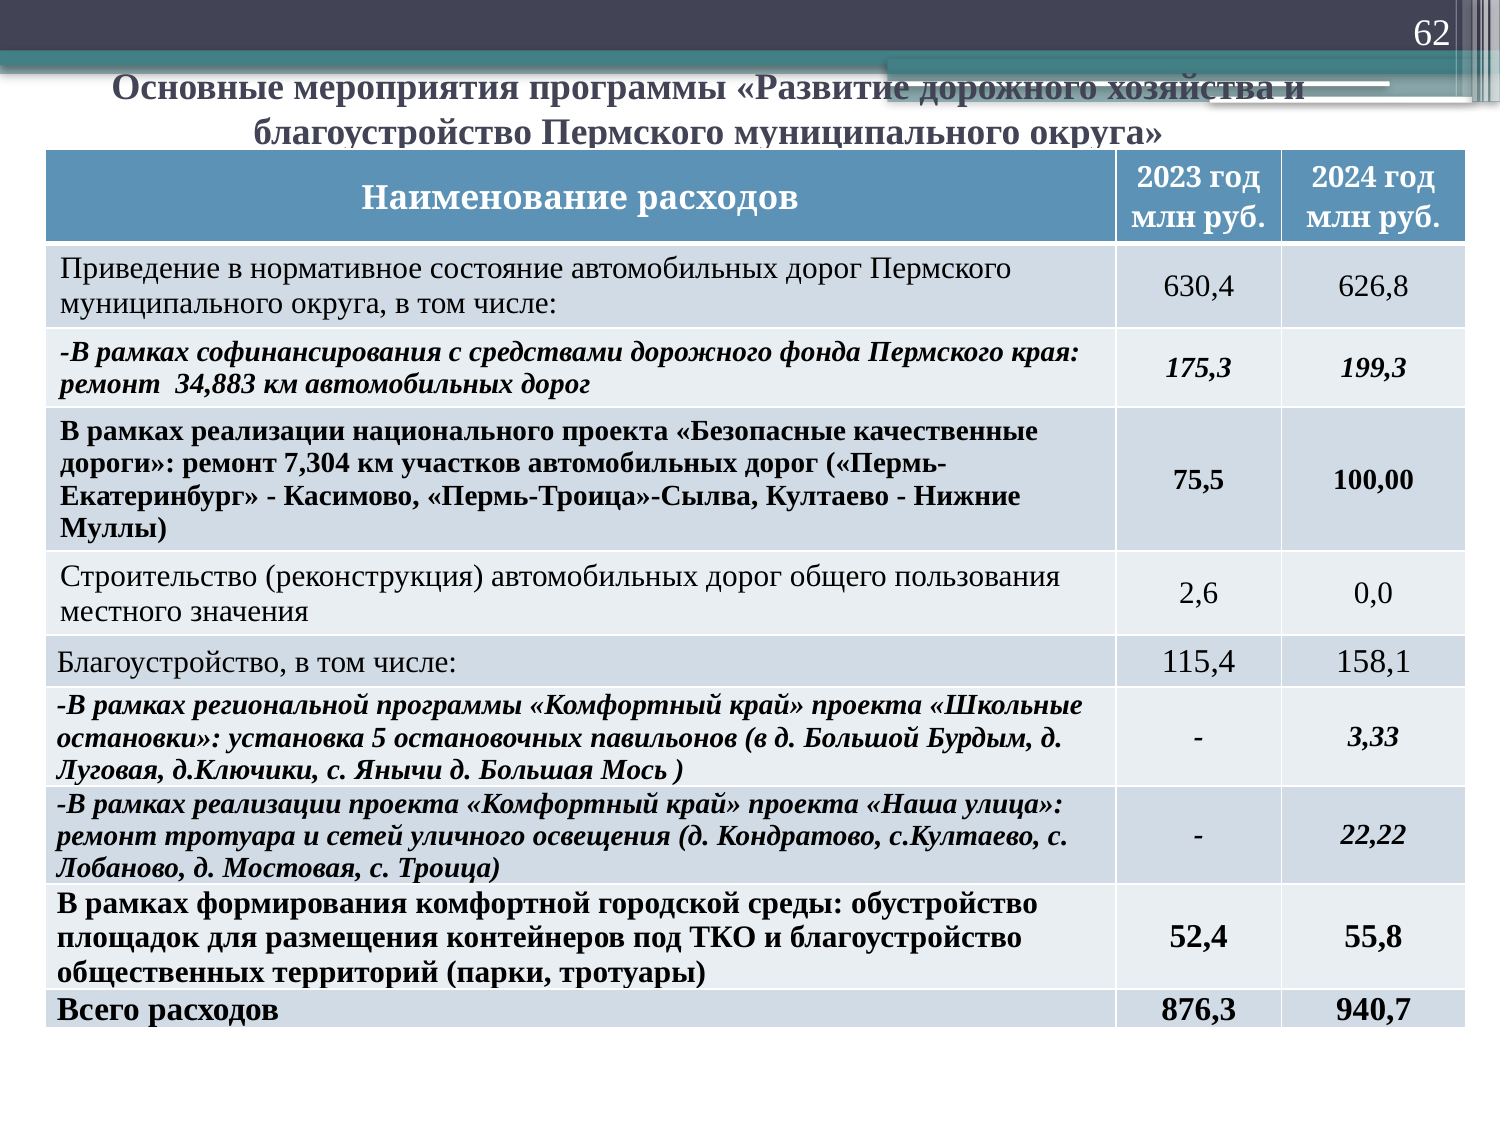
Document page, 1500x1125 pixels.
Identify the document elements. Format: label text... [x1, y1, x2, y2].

table_header 2023 год млн руб. [1117, 150, 1281, 241]
table_cell 115,4 [1117, 636, 1281, 686]
table_cell Приведение в нормативное состояние автомобильных дорог Пермского муниципального округа, в том числе: [46, 246, 1115, 327]
table_cell - [1117, 688, 1281, 785]
table_cell Всего расходов [46, 990, 1115, 1027]
table_cell 2,6 [1117, 552, 1281, 634]
table_cell -В рамках реализации проекта «Комфортный край» проекта «Наша улица»: ремонт тротуара и сетей уличного освещения (д. Кондратово, с.Култаево, с. Лобаново, д. Мостовая, с. Троица) [46, 787, 1115, 883]
table_cell 158,1 [1282, 636, 1465, 686]
title Основные мероприятия программы «Развитие дорожного хозяйства и благоустройство Пермского муниципального округа» [0, 42, 1447, 172]
table_cell 55,8 [1282, 885, 1465, 988]
table_cell 52,4 [1117, 885, 1281, 988]
table_cell 3,33 [1282, 688, 1465, 785]
table_cell 0,0 [1282, 552, 1465, 634]
table_cell 626,8 [1282, 246, 1465, 327]
table_header Наименование расходов [46, 150, 1115, 241]
table_cell Строительство (реконструкция) автомобильных дорог общего пользования местного значения [46, 552, 1115, 634]
table_cell -В рамках региональной программы «Комфортный край» проекта «Школьные остановки»: установка 5 остановочных павильонов (в д. Большой Бурдым, д. Луговая, д.Ключики, с. Янычи д. Большая Мось ) [46, 688, 1115, 785]
table_cell 630,4 [1117, 246, 1281, 327]
table_cell В рамках реализации национального проекта «Безопасные качественные дороги»: ремонт 7,304 км участков автомобильных дорог («Пермь-Екатеринбург» - Касимово, «Пермь-Троица»-Сылва, Култаево - Нижние Муллы) [46, 408, 1115, 550]
table_cell В рамках формирования комфортной городской среды: обустройство площадок для размещения контейнеров под ТКО и благоустройство общественных территорий (парки, тротуары) [46, 885, 1115, 988]
table_header 2024 год млн руб. [1282, 150, 1465, 241]
table_cell 75,5 [1117, 408, 1281, 550]
table_cell 22,22 [1282, 787, 1465, 883]
table_cell Благоустройство, в том числе: [46, 636, 1115, 686]
table_cell 100,00 [1282, 408, 1465, 550]
table_cell 175,3 [1117, 329, 1281, 406]
slide_number 62 [1340, 0, 1466, 61]
table_cell 199,3 [1282, 329, 1465, 406]
table_cell - [1117, 787, 1281, 883]
table_cell 876,3 [1117, 990, 1281, 1027]
table_cell 940,7 [1282, 990, 1465, 1027]
table_cell -В рамках софинансирования с средствами дорожного фонда Пермского края: ремонт 34,883 км автомобильных дорог [46, 329, 1115, 406]
